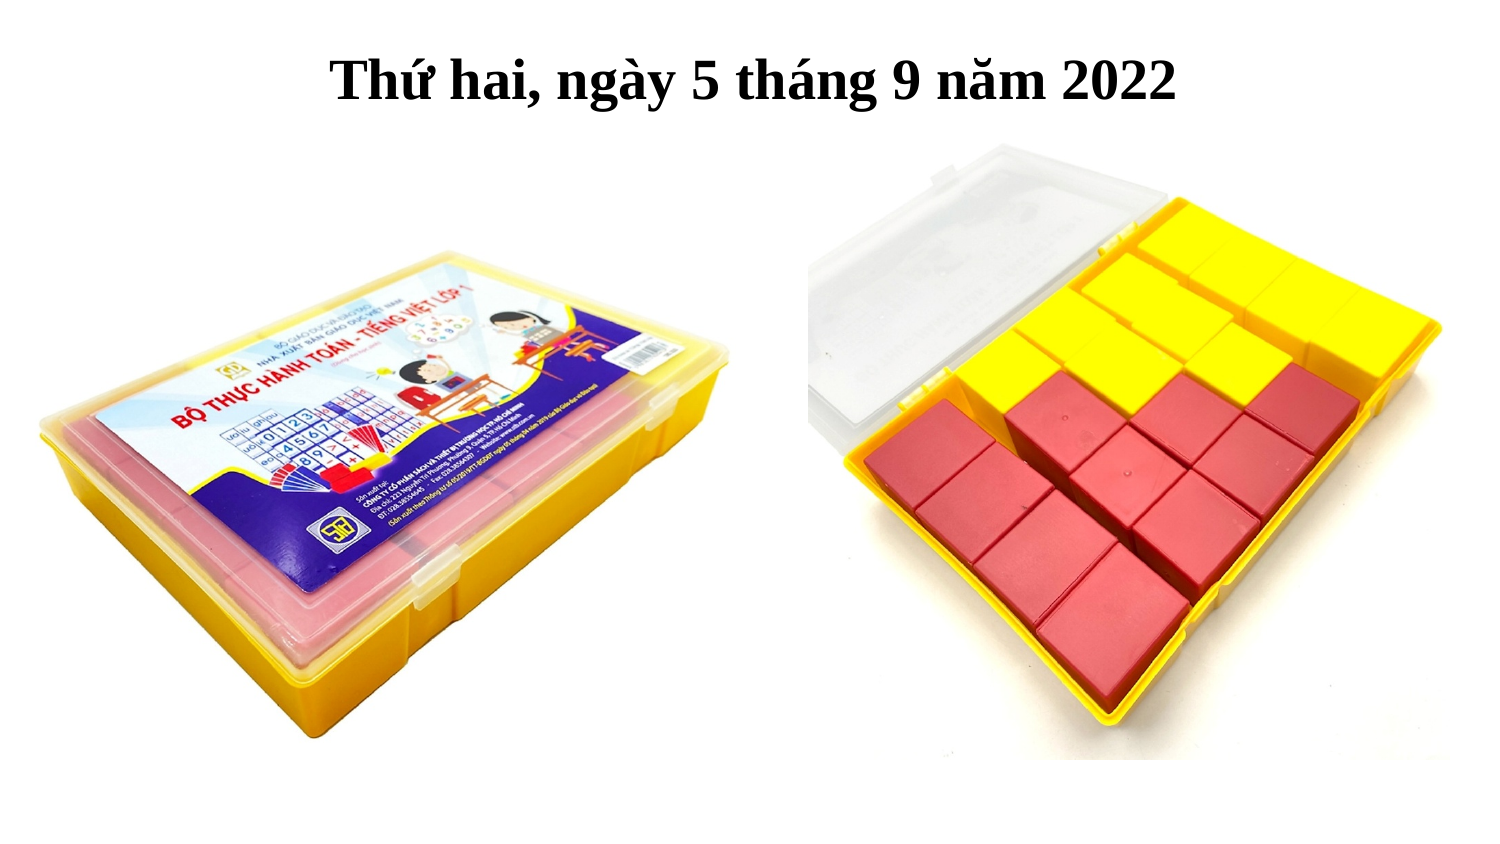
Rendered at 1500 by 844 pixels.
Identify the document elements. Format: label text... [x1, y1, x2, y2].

picture [808, 117, 1451, 760]
picture [24, 118, 738, 832]
text_box Thứ hai, ngày 5 tháng 9 năm 2022 [314, 34, 1194, 120]
